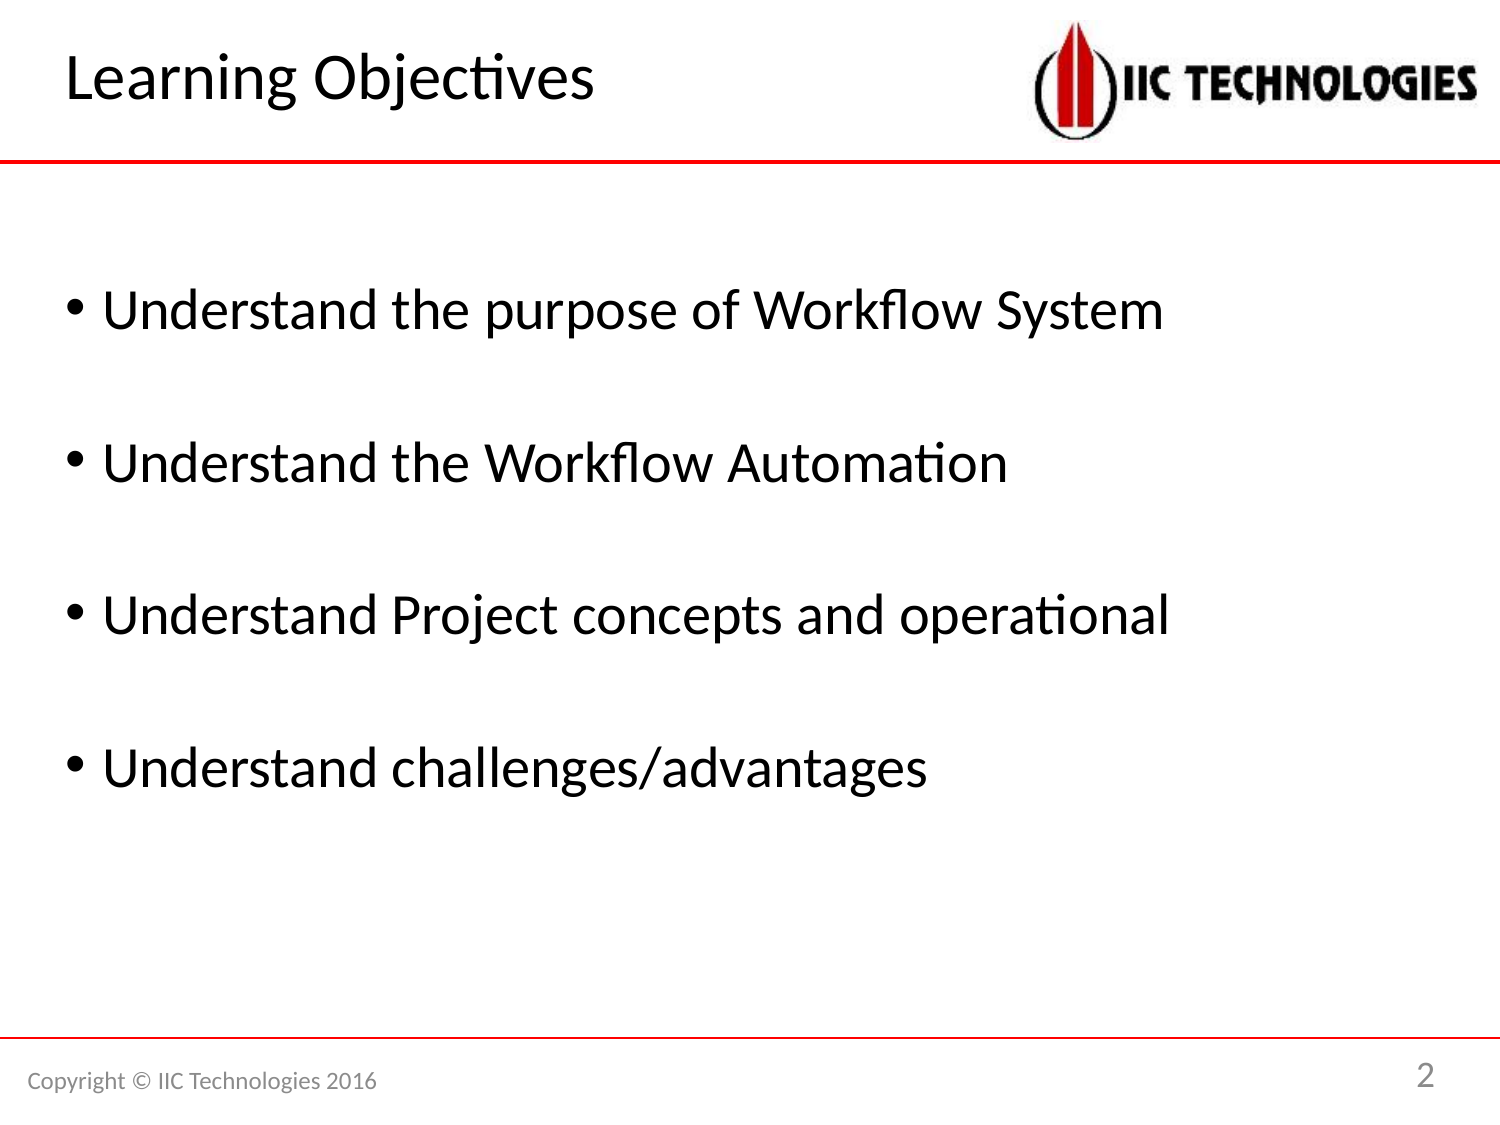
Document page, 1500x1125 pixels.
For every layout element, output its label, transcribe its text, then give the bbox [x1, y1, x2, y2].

title Learning Objectives [50, 36, 1021, 137]
list Understand the purpose of Workflow System Understand the Workflow Automation Understand Project concepts and operational Understand challenges/advantages [50, 187, 1450, 1025]
slide_number 2 [1100, 1042, 1450, 1103]
picture [1026, 20, 1488, 143]
